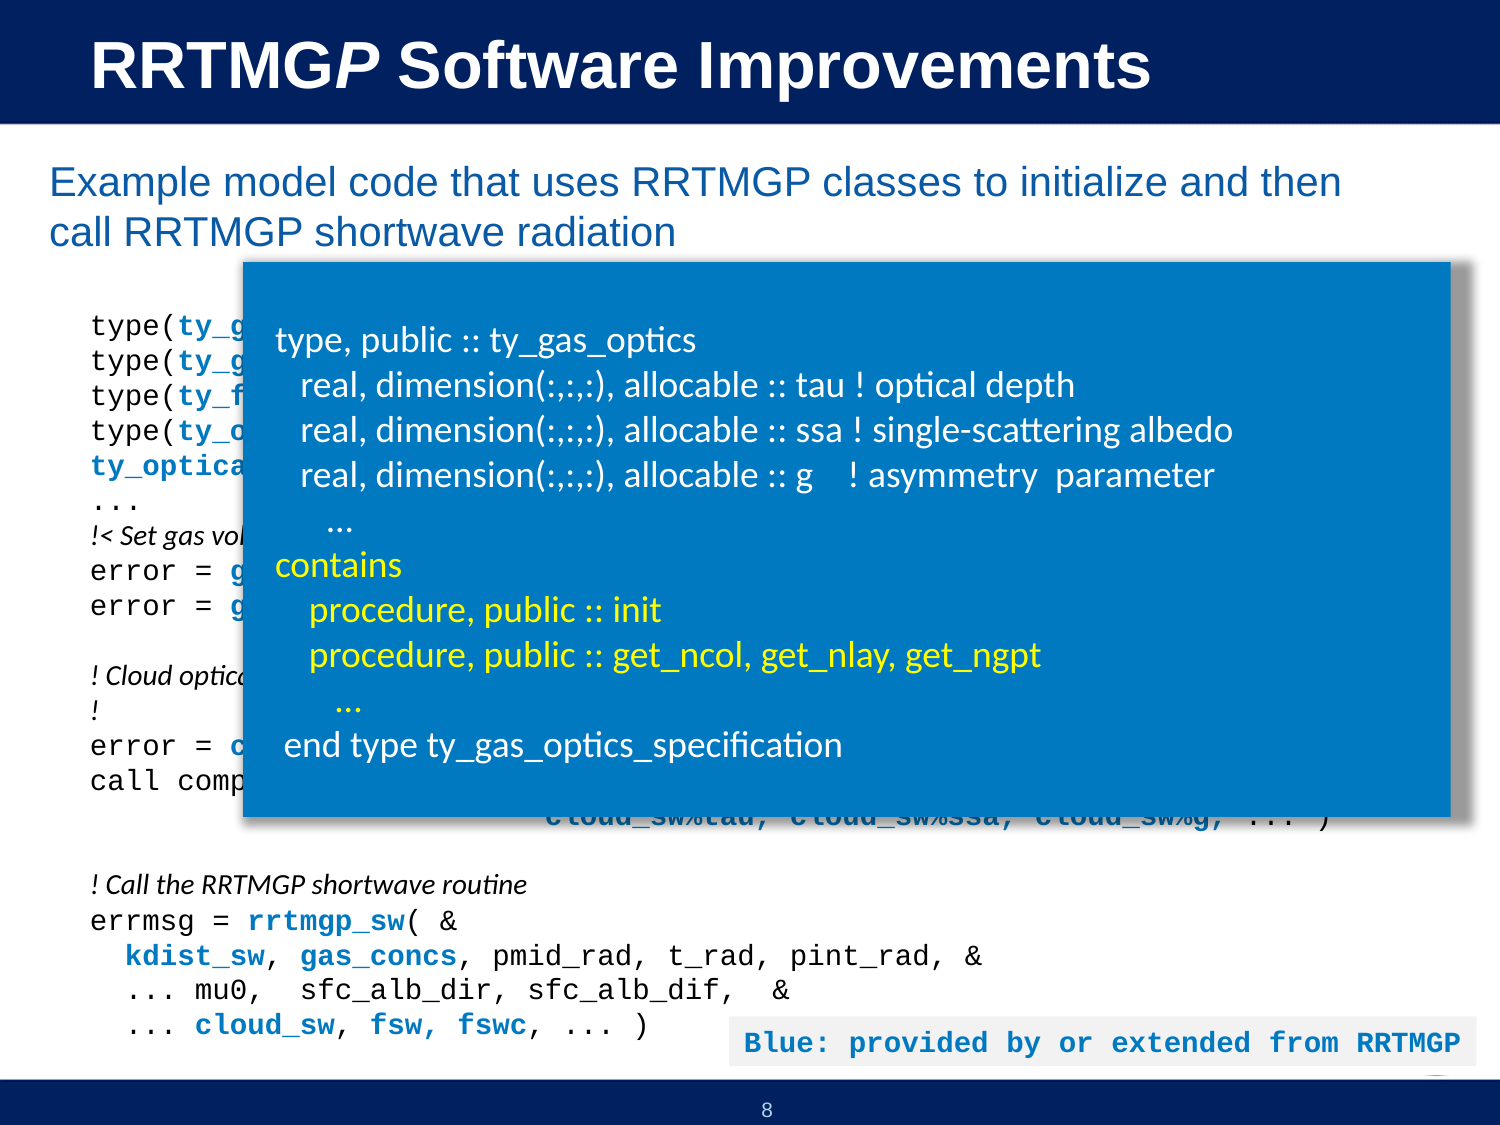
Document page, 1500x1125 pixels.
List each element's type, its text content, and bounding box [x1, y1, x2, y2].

text_box Blue: provided by or extended from RRTMGP [729, 1016, 1477, 1066]
list Example model code that uses RRTMGP classes to initialize and then call RRTMGP shortwave radiation [34, 147, 1385, 890]
title RRTMGP Software Improvements [75, 14, 1425, 111]
text_box type(ty_gas_optics) :: kdist_sw type(ty_gas_conc) :: gas_concs type(ty_fluxes) :: fsw, fswc type(ty_optical_props_cld) :: cloud_sw ! extended from RRTMGP class ty_optical_props ... !< Set gas volume mixing ratios error = gas_concs%set_vmr(‘h2o’, wv_vmr) error = gas_concs%set_vmr(‘co2’, 400.*1.e-6) ! Cloud optical properties ! error = cloud_sw%init(ncol, nlay, kdist_sw%get_ngpt()) call compute_cloud_optics(cloud_fraction, cloud_lwp, & cloud_sw%tau, cloud_sw%ssa, cloud_sw%g, ... ) ! Call the RRTMGP shortwave routine errmsg = rrtmgp_sw( & kdist_sw, gas_concs, pmid_rad, t_rad, pint_rad, & ... mu0, sfc_alb_dir, sfc_alb_dif, & ... cloud_sw, fsw, fswc, ... ) [75, 299, 1451, 1083]
text_box type, public :: ty_gas_optics real, dimension(:,:,:), allocable :: tau ! optical depth real, dimension(:,:,:), allocable :: ssa ! single-scattering albedo real, dimension(:,:,:), allocable :: g ! asymmetry parameter ... contains procedure, public :: init procedure, public :: get_ncol, get_nlay, get_ngpt ... end type ty_gas_optics_specification [241, 260, 1453, 819]
picture [0, 0, 1500, 1125]
